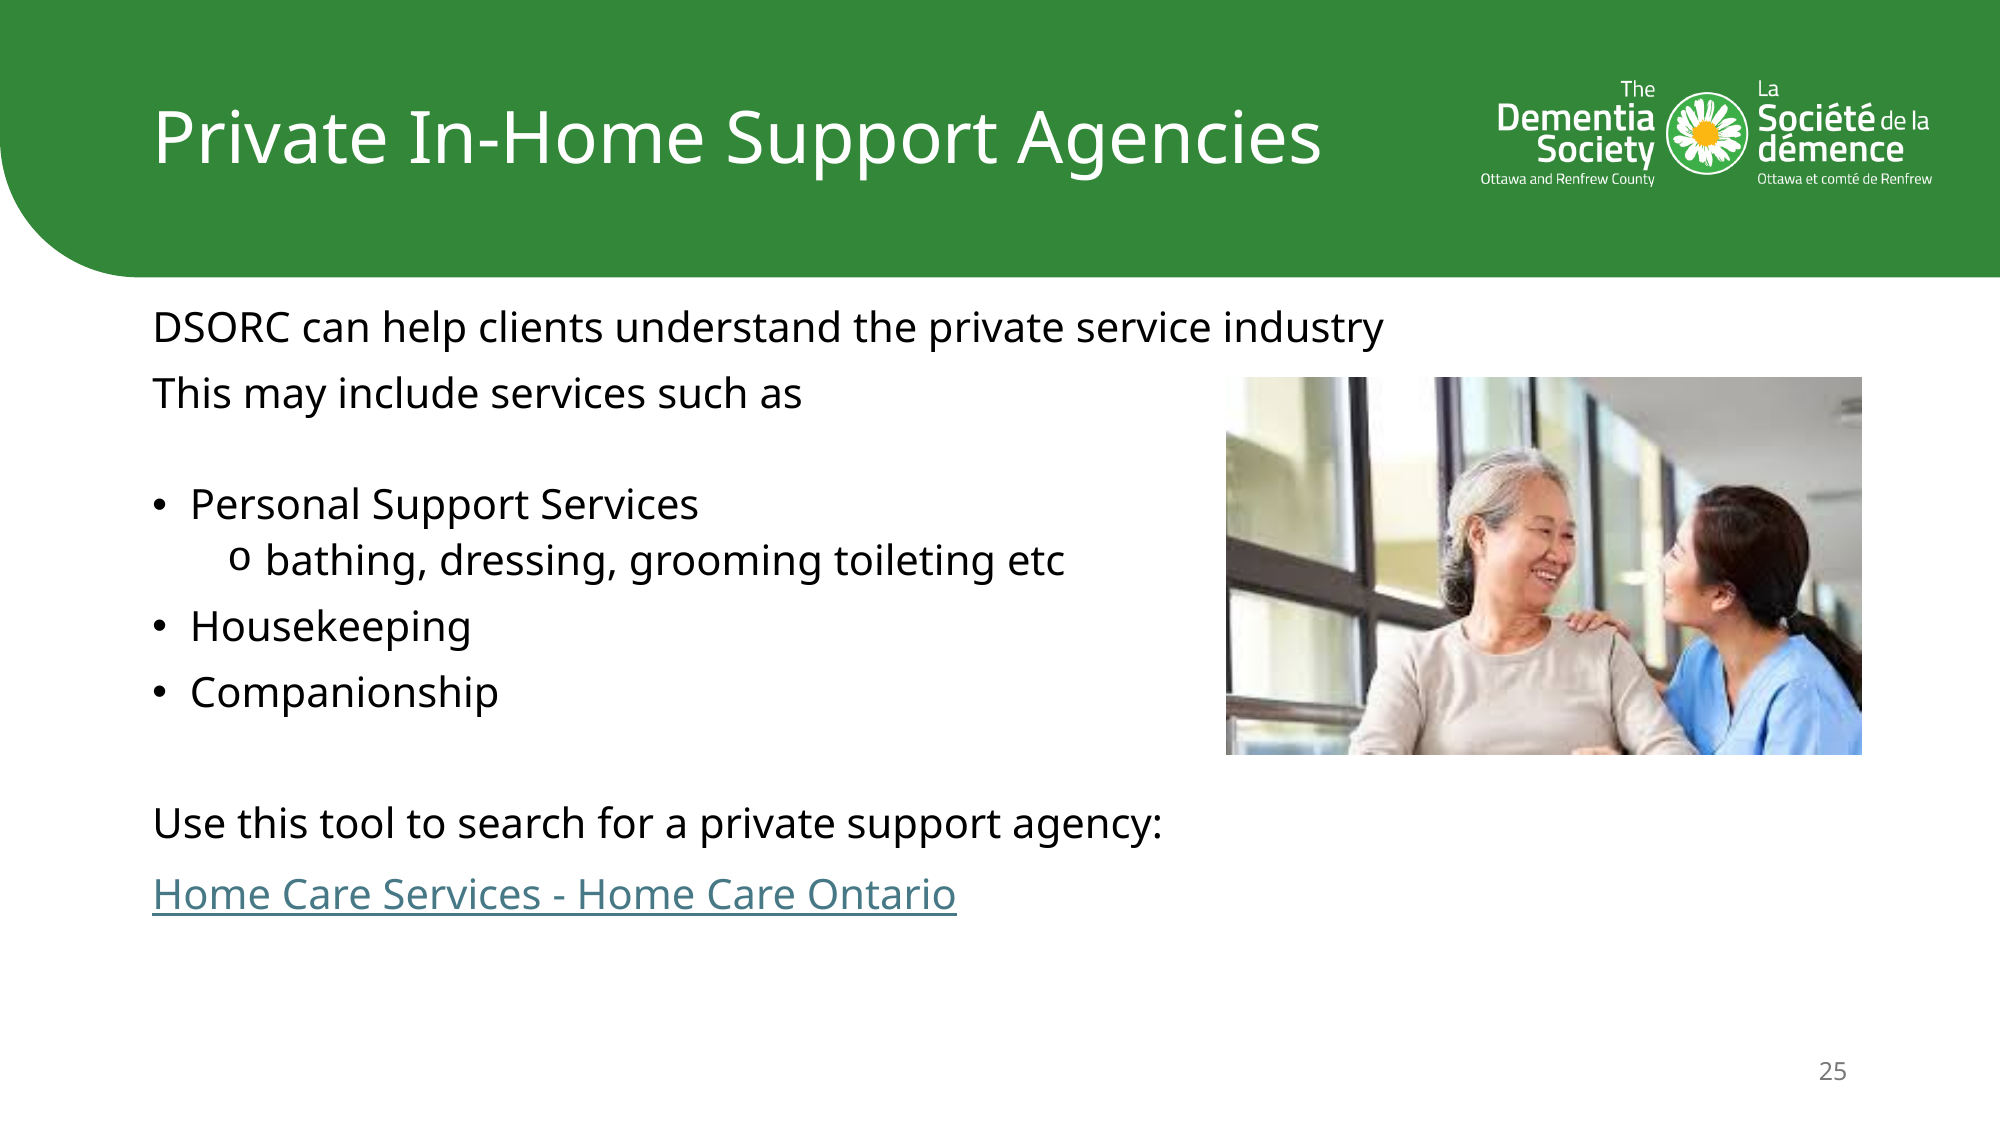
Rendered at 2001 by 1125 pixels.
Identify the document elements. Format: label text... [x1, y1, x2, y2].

picture [1481, 80, 1932, 187]
title Private In-Home Support Agencies [137, 59, 1413, 222]
picture [1226, 376, 1863, 755]
slide_number 25 [1412, 1042, 1863, 1103]
list DSORC can help clients understand the private service industry This may include services such as Personal Support Services bathing, dressing, grooming toileting etc Housekeeping Companionship Use this tool to search for a private support agency: Home Care Services - Home Care Ontario [137, 299, 1961, 1044]
